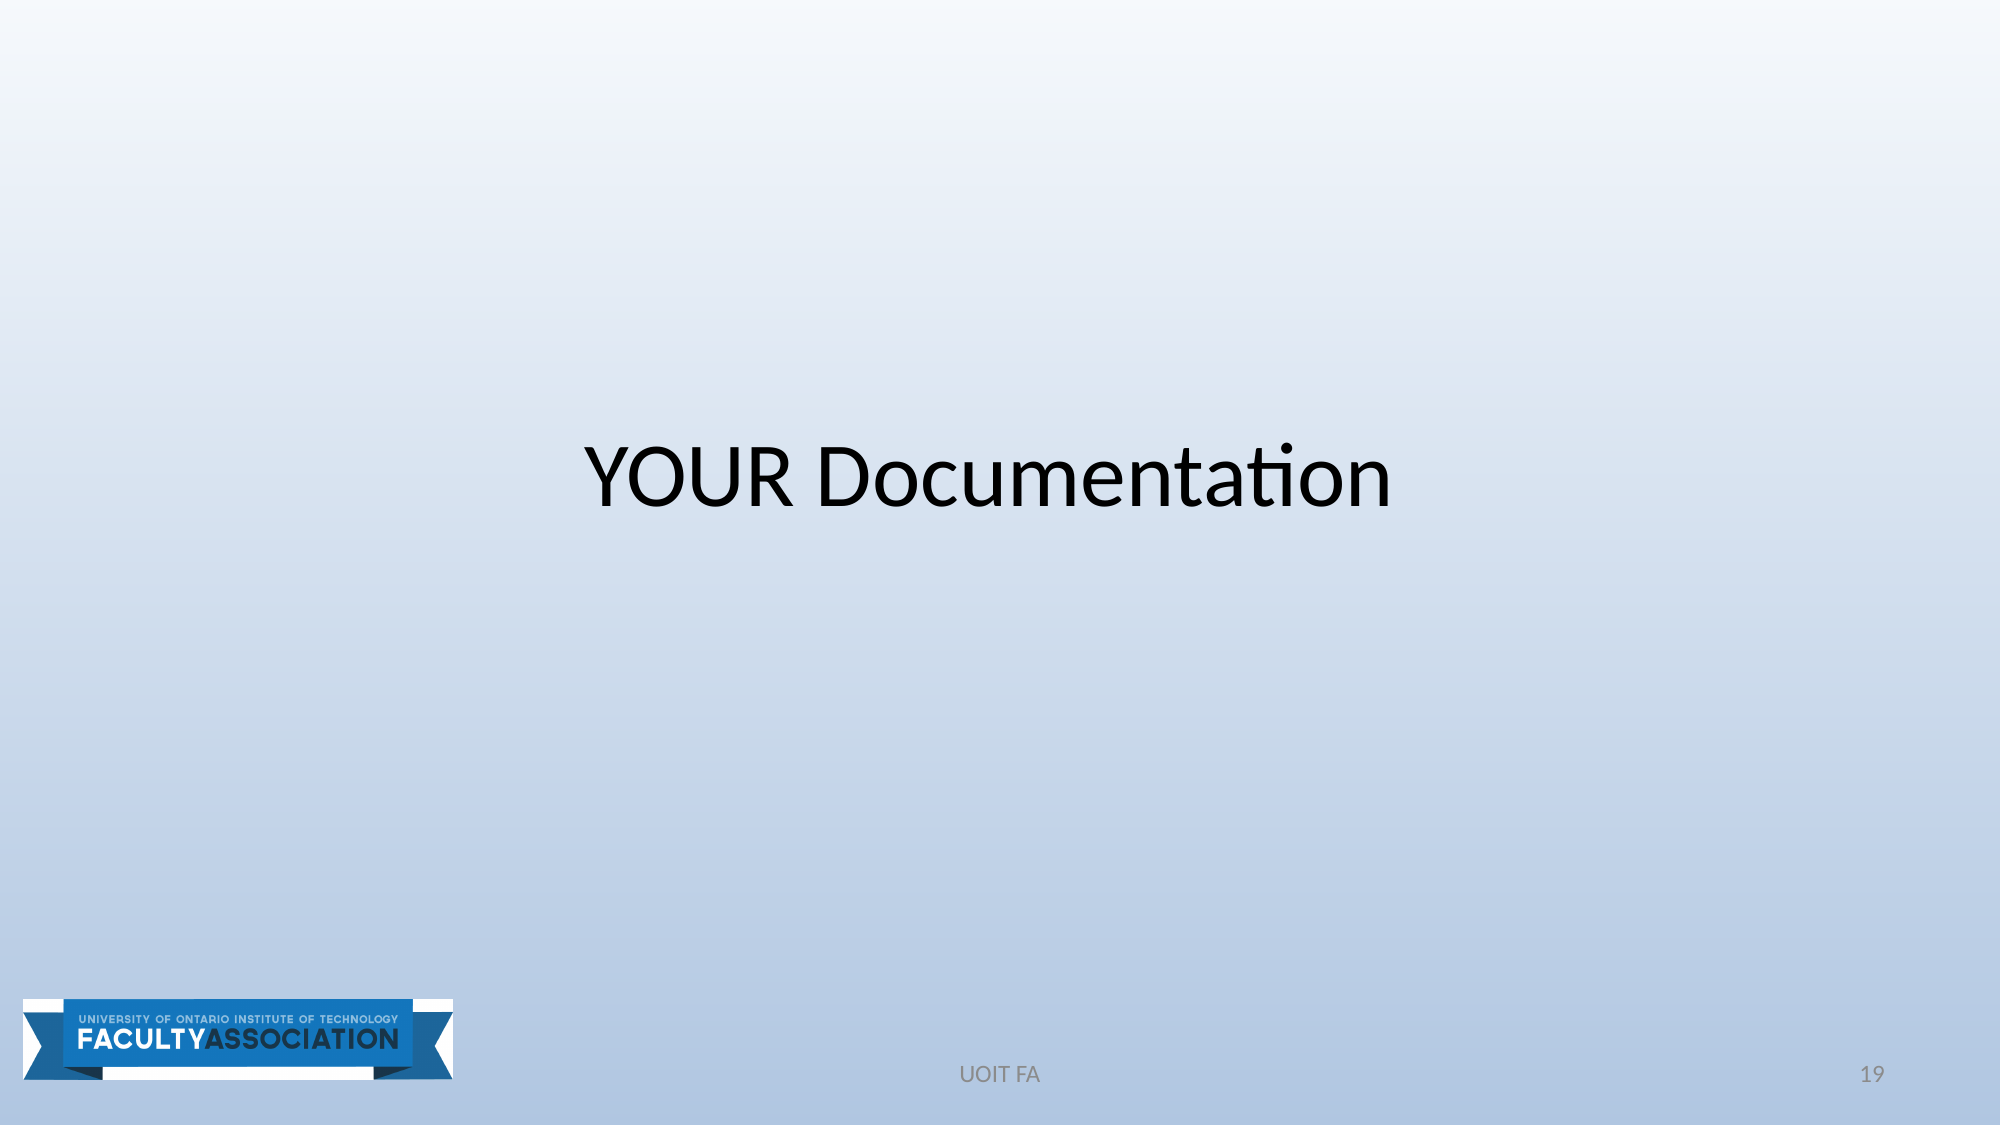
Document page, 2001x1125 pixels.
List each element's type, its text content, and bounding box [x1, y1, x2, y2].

title YOUR Documentation [150, 349, 1850, 591]
picture [23, 999, 453, 1080]
slide_number 19 [1433, 1042, 1900, 1103]
footer UOIT FA [683, 1042, 1317, 1103]
